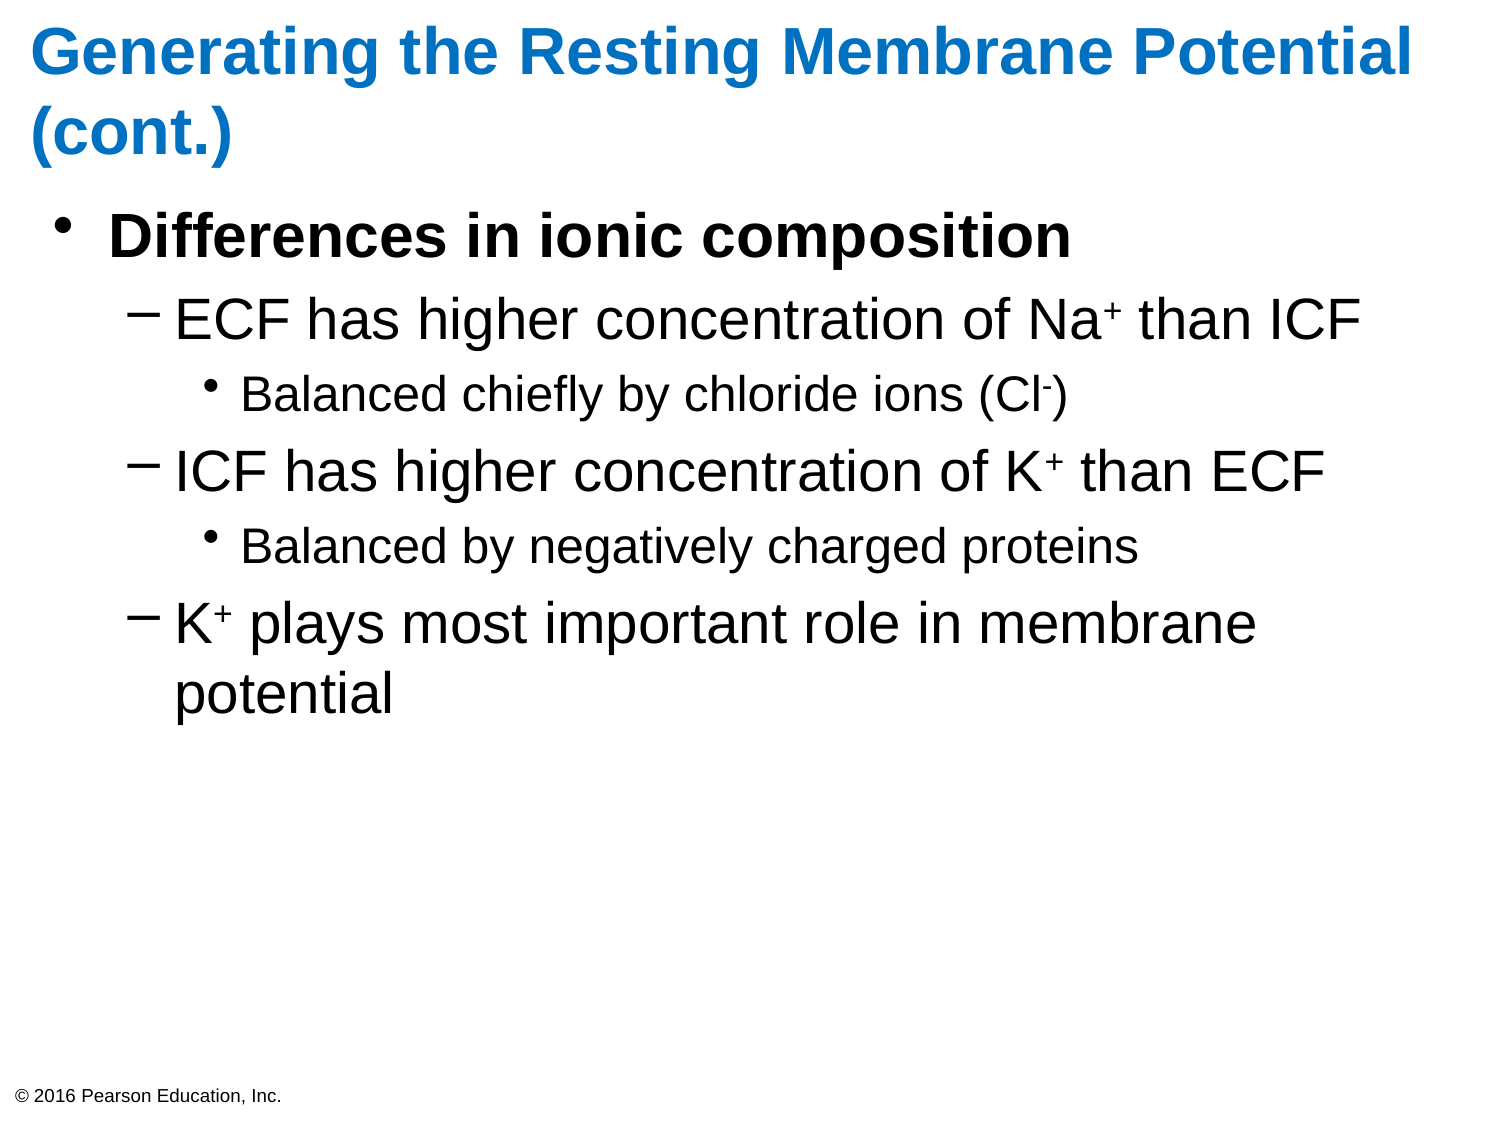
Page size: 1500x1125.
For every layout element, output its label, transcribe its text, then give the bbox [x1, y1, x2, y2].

list Differences in ionic composition ECF has higher concentration of Na+ than ICF Balanced chiefly by chloride ions (Cl) ICF has higher concentration of K+ than ECF Balanced by negatively charged proteins K+ plays most important role in membrane potential [37, 187, 1463, 1066]
footer © 2016 Pearson Education, Inc. [0, 1065, 507, 1125]
title Generating the Resting Membrane Potential (cont.) [0, 0, 1500, 177]
